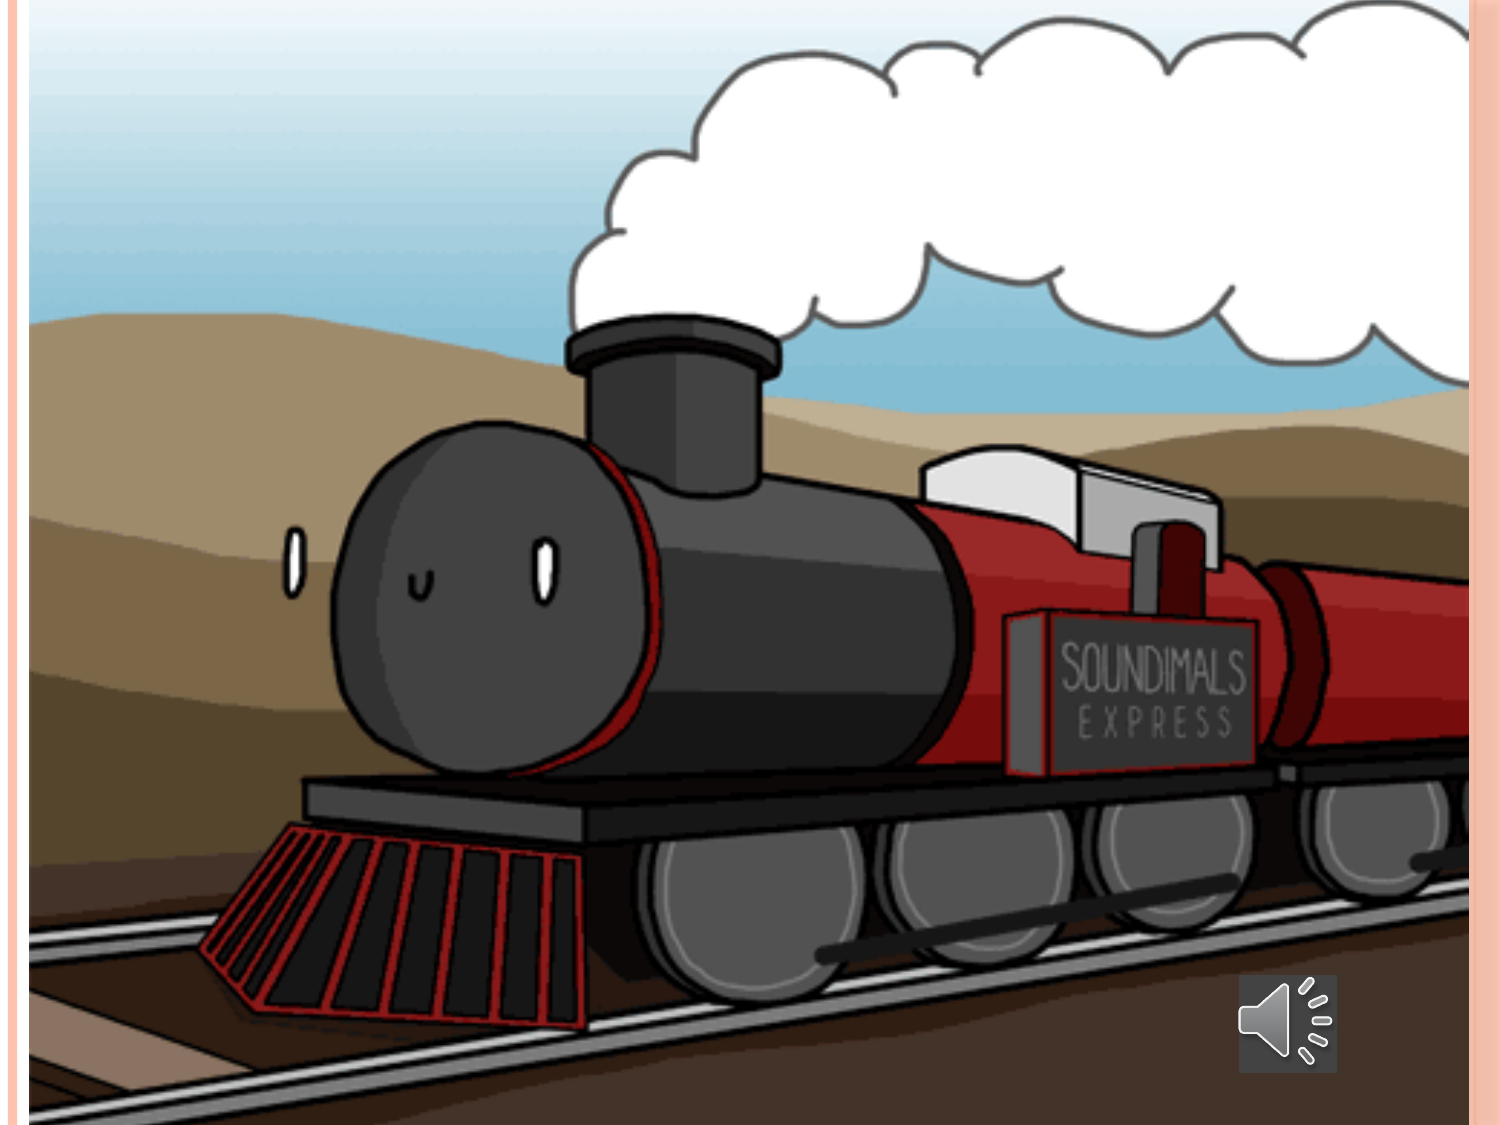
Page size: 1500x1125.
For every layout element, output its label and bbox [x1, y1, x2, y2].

picture [1237, 973, 1339, 1075]
list [28, 0, 1470, 1125]
